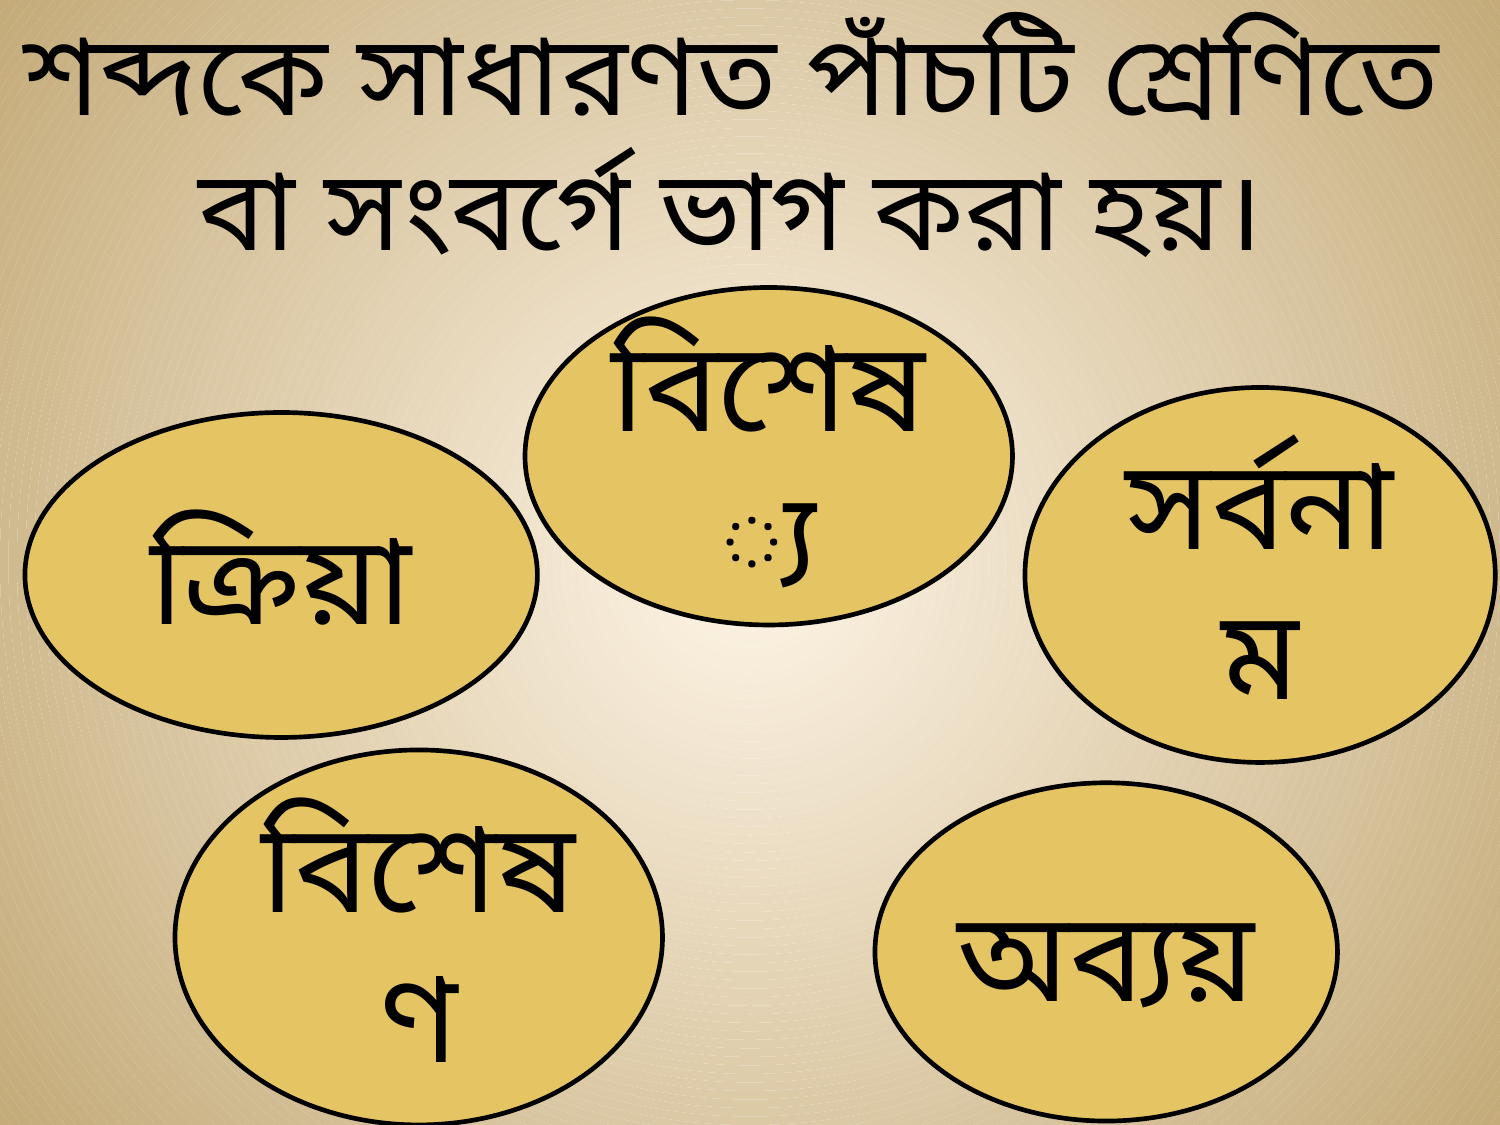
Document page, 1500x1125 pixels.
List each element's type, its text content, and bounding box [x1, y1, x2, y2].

text_box ক্রিয়া [23, 411, 539, 739]
text_box সর্বনাম [1023, 386, 1497, 764]
text_box বিশেষ্য [523, 286, 1014, 627]
text_box অব্যয় [873, 781, 1339, 1123]
text_box শব্দকে সাধারণত পাঁচটি শ্রেণিতে বা সংবর্গে ভাগ করা হয়। [0, 0, 1463, 280]
text_box বিশেষণ [173, 748, 664, 1125]
